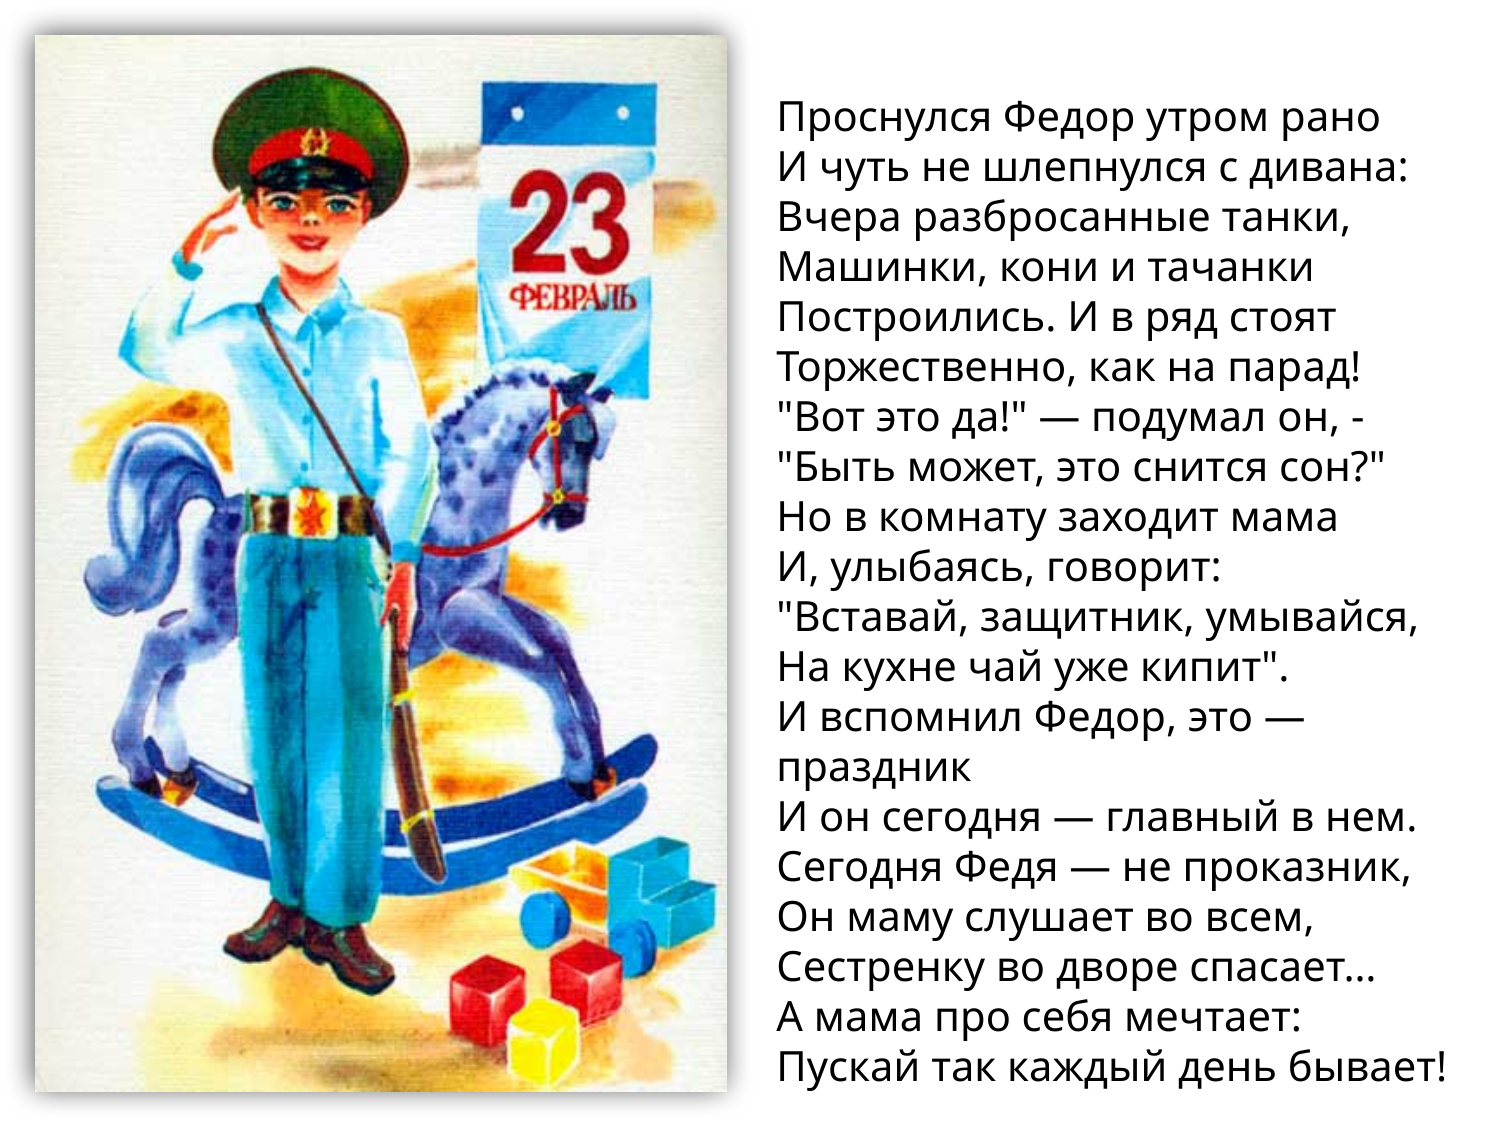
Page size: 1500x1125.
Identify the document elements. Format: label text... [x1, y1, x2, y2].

picture [34, 34, 727, 1092]
text_box Проснулся Федор утром рано И чуть не шлепнулся с дивана: Вчера разбросанные танки, Машинки, кони и тачанки Построились. И в ряд стоят Торжественно, как на парад! "Вот это да!" — подумал он, - "Быть может, это снится сон?" Но в комнату заходит мама И, улыбаясь, говорит: "Вставай, защитник, умывайся, На кухне чай уже кипит". И вспомнил Федор, это — праздник И он сегодня — главный в нем. Сегодня Федя — не проказник, Он маму слушает во всем, Сестренку во дворе спасает… А мама про себя мечтает: Пускай так каждый день бывает! [761, 81, 1500, 1098]
